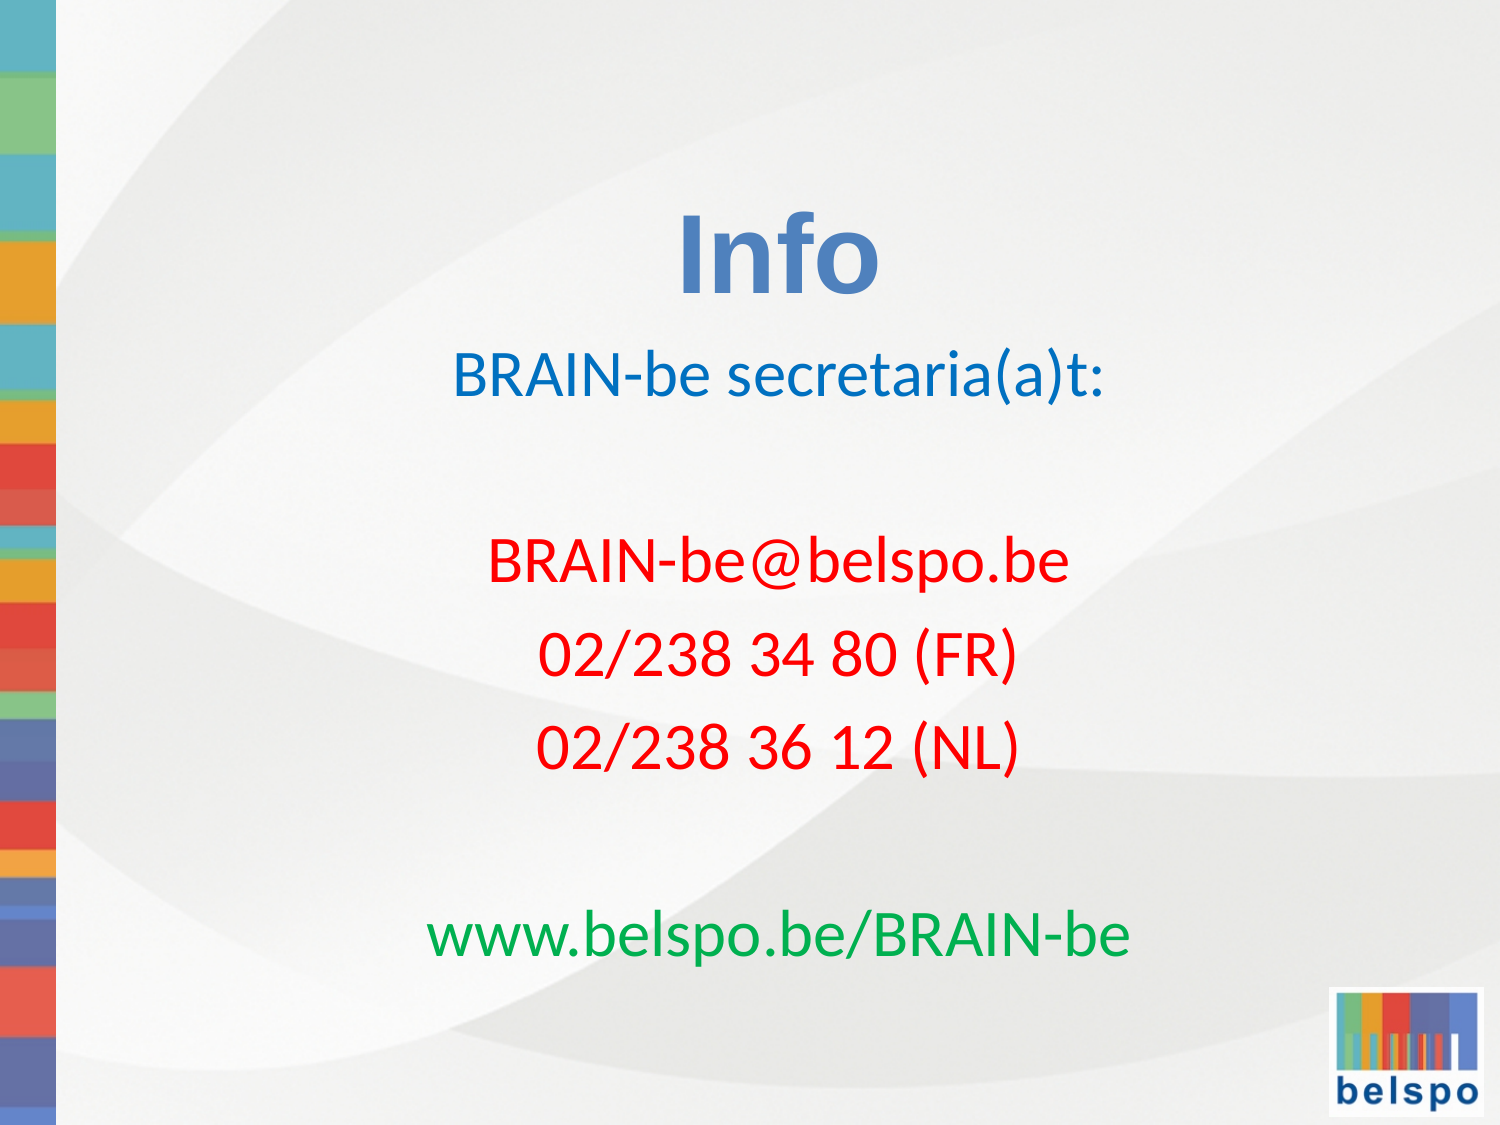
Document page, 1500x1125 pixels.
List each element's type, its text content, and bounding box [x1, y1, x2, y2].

text_box Info BRAIN-be secretaria(a)t: BRAIN-be@belspo.be 02/238 34 80 (FR) 02/238 36 12 (NL) www.belspo.be/BRAIN-be [76, 16, 1483, 1125]
picture [0, 0, 1500, 1125]
